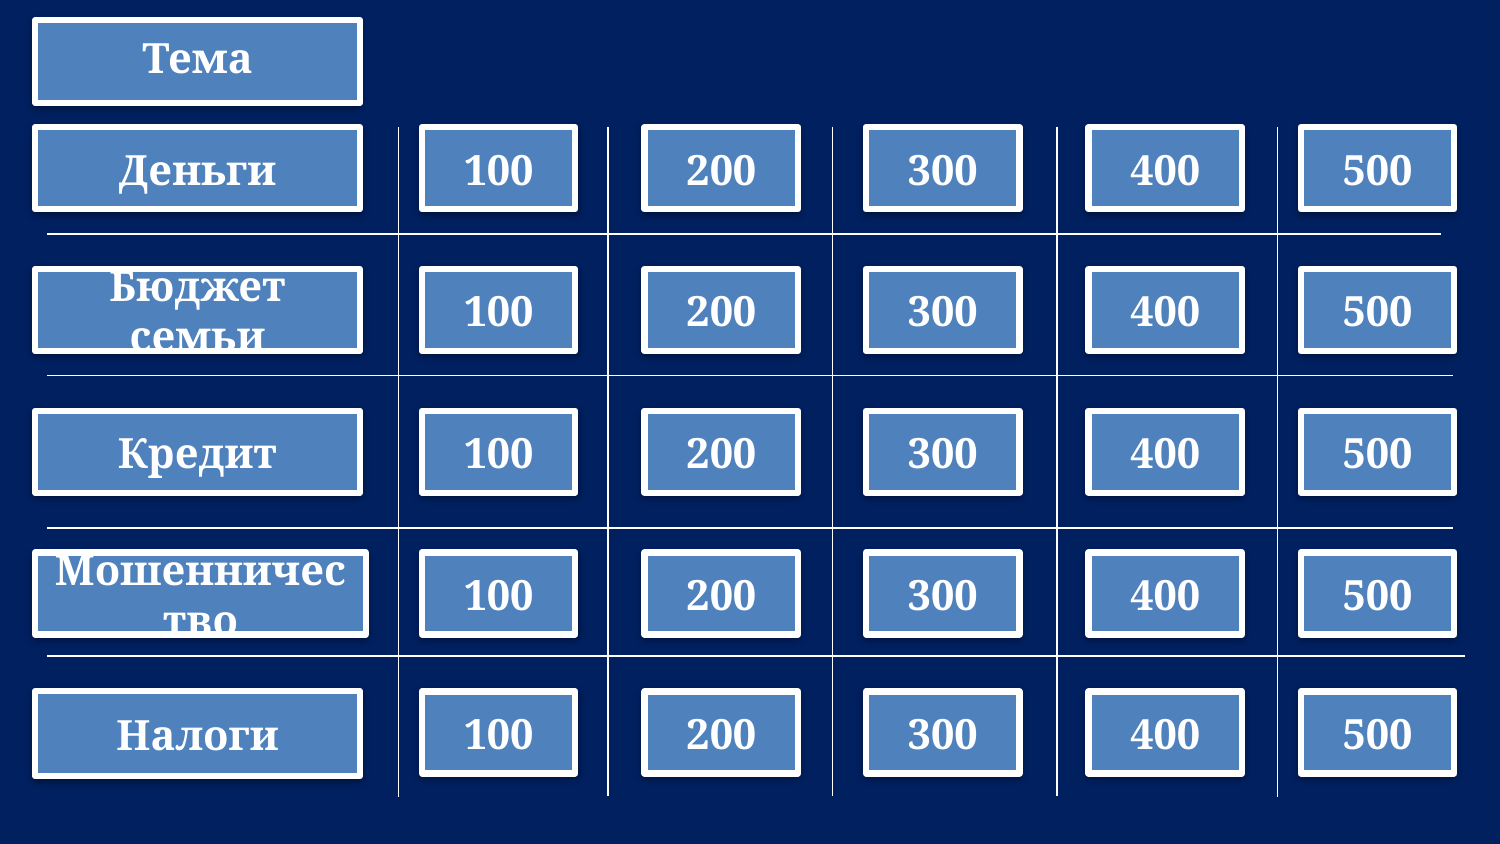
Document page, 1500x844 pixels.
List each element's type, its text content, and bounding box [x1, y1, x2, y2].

text_box Деньги [32, 124, 363, 212]
text_box 100 [419, 124, 578, 212]
text_box 300 [863, 266, 1023, 354]
text_box 400 [1085, 408, 1245, 496]
text_box 300 [863, 688, 1023, 777]
text_box 400 [1085, 549, 1245, 638]
text_box 400 [1085, 688, 1245, 777]
text_box 500 [1298, 688, 1457, 777]
text_box 400 [1085, 124, 1245, 212]
text_box Налоги [32, 688, 363, 779]
text_box 500 [1298, 266, 1457, 354]
text_box 500 [1298, 408, 1457, 496]
text_box 100 [419, 688, 578, 777]
text_box Бюджет семьи [32, 266, 363, 354]
text_box Кредит [32, 408, 363, 496]
text_box 500 [1298, 124, 1457, 212]
text_box Тема [32, 17, 363, 106]
text_box 100 [419, 266, 578, 354]
text_box 400 [1085, 266, 1245, 354]
text_box 100 [419, 408, 578, 496]
text_box Мошенничество [32, 549, 369, 638]
text_box 300 [863, 408, 1023, 496]
text_box 500 [1298, 549, 1457, 638]
text_box 200 [641, 688, 801, 777]
text_box 300 [863, 124, 1023, 212]
text_box 300 [863, 549, 1023, 638]
text_box 100 [419, 549, 578, 638]
text_box 200 [641, 266, 801, 354]
text_box 200 [641, 549, 801, 638]
text_box 200 [641, 124, 801, 212]
text_box 200 [641, 408, 801, 496]
